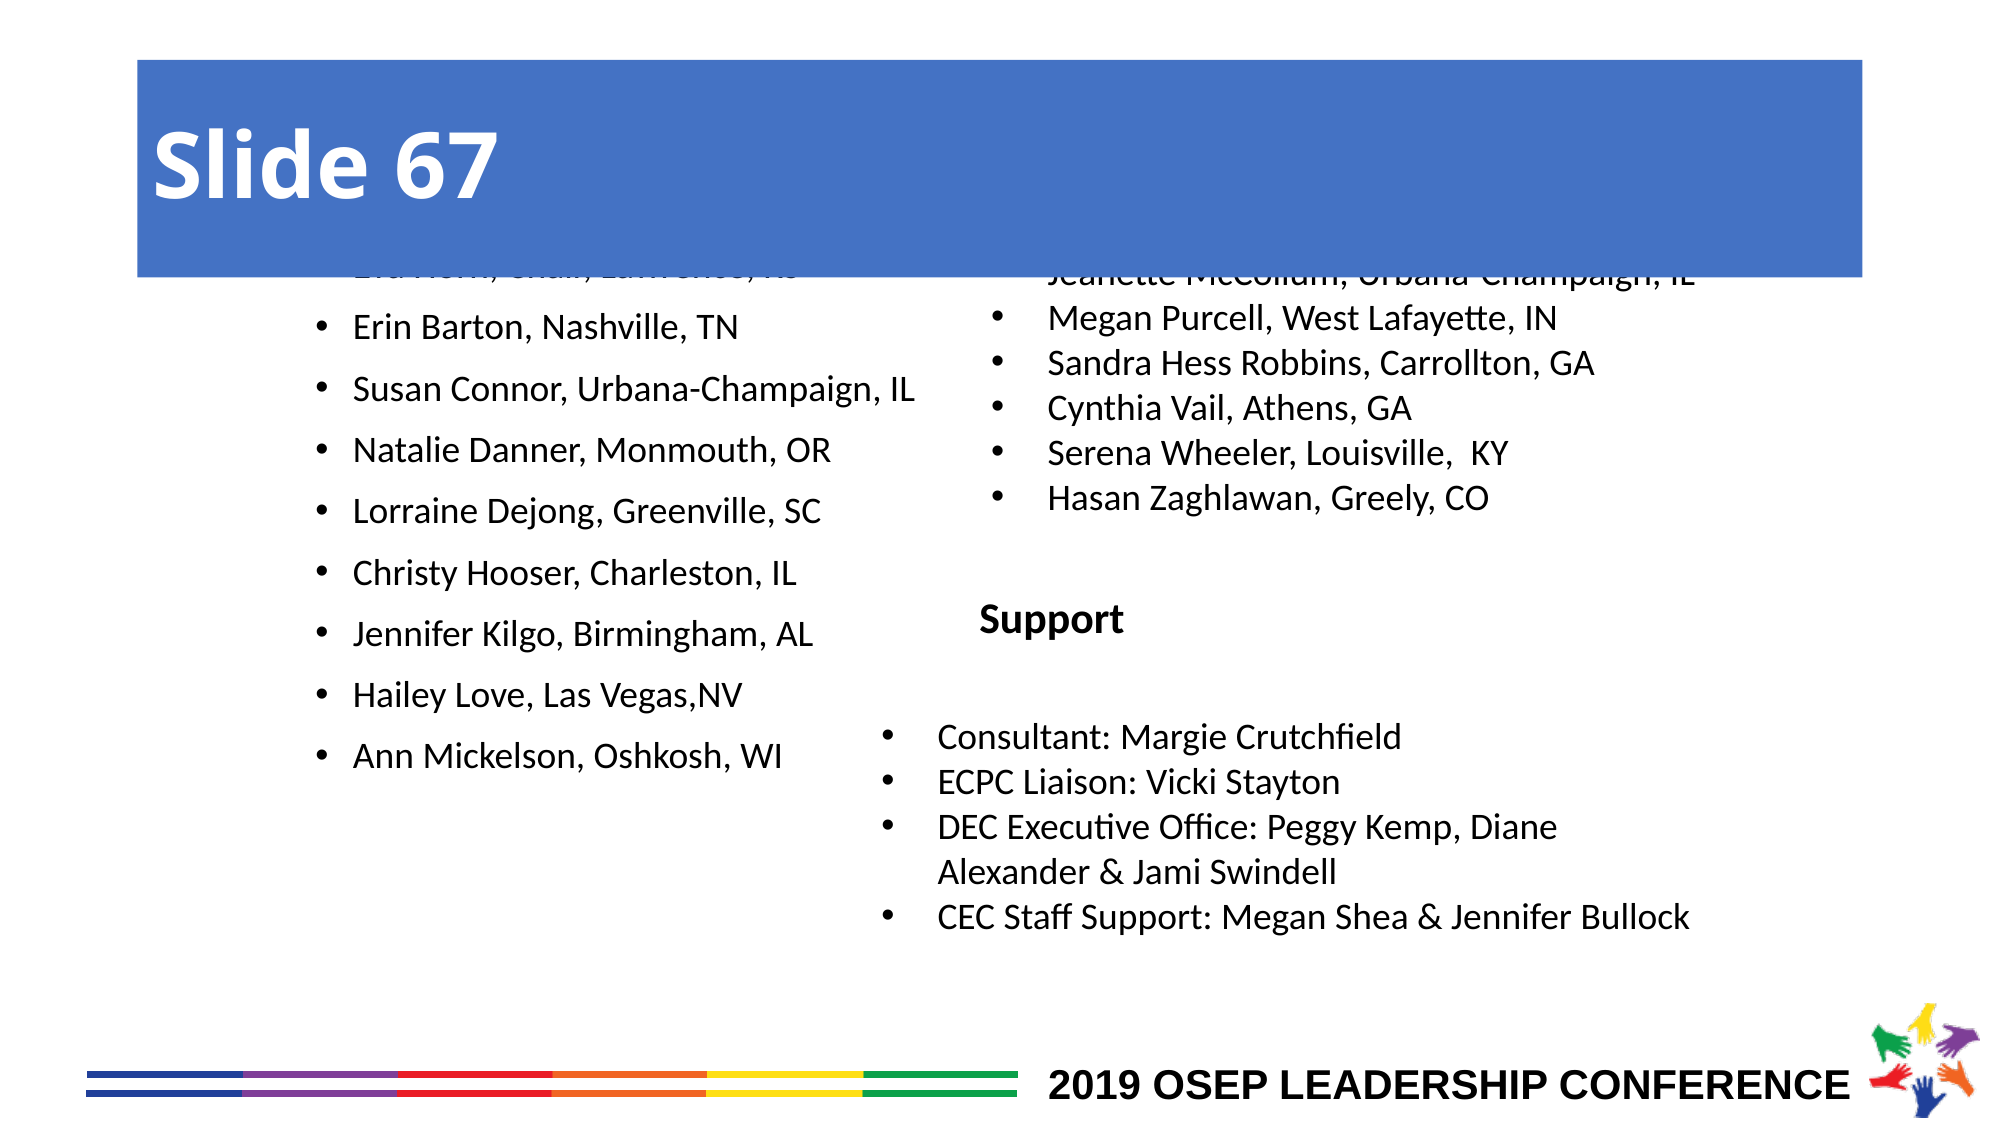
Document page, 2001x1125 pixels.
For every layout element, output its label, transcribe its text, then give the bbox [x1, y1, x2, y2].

text_box Eva Horn, Chair, Lawrence, KS Erin Barton, Nashville, TN Susan Connor, Urbana-Champaign, IL Natalie Danner, Monmouth, OR Lorraine Dejong, Greenville, SC Christy Hooser, Charleston, IL Jennifer Kilgo, Birmingham, AL Hailey Love, Las Vegas,NV Ann Mickelson, Oshkosh, WI [304, 278, 965, 926]
text_box Consultant: Margie Crutchfield ECPC Liaison: Vicki Stayton DEC Executive Office: Peggy Kemp, Diane Alexander & Jami Swindell CEC Staff Support: Megan Shea & Jennifer Bullock [866, 704, 1722, 944]
text_box Jeanette McCollum, Urbana-Champaign, IL Megan Purcell, West Lafayette, IN Sandra Hess Robbins, Carrollton, GA Cynthia Vail, Athens, GA Serena Wheeler, Louisville, KY Hasan Zaghlawan, Greely, CO [976, 278, 1718, 526]
picture [87, 1071, 1018, 1078]
picture [86, 1090, 1017, 1097]
title Slide 67 [137, 59, 1863, 278]
text_box Support [964, 582, 1200, 650]
picture [1869, 1003, 1980, 1118]
